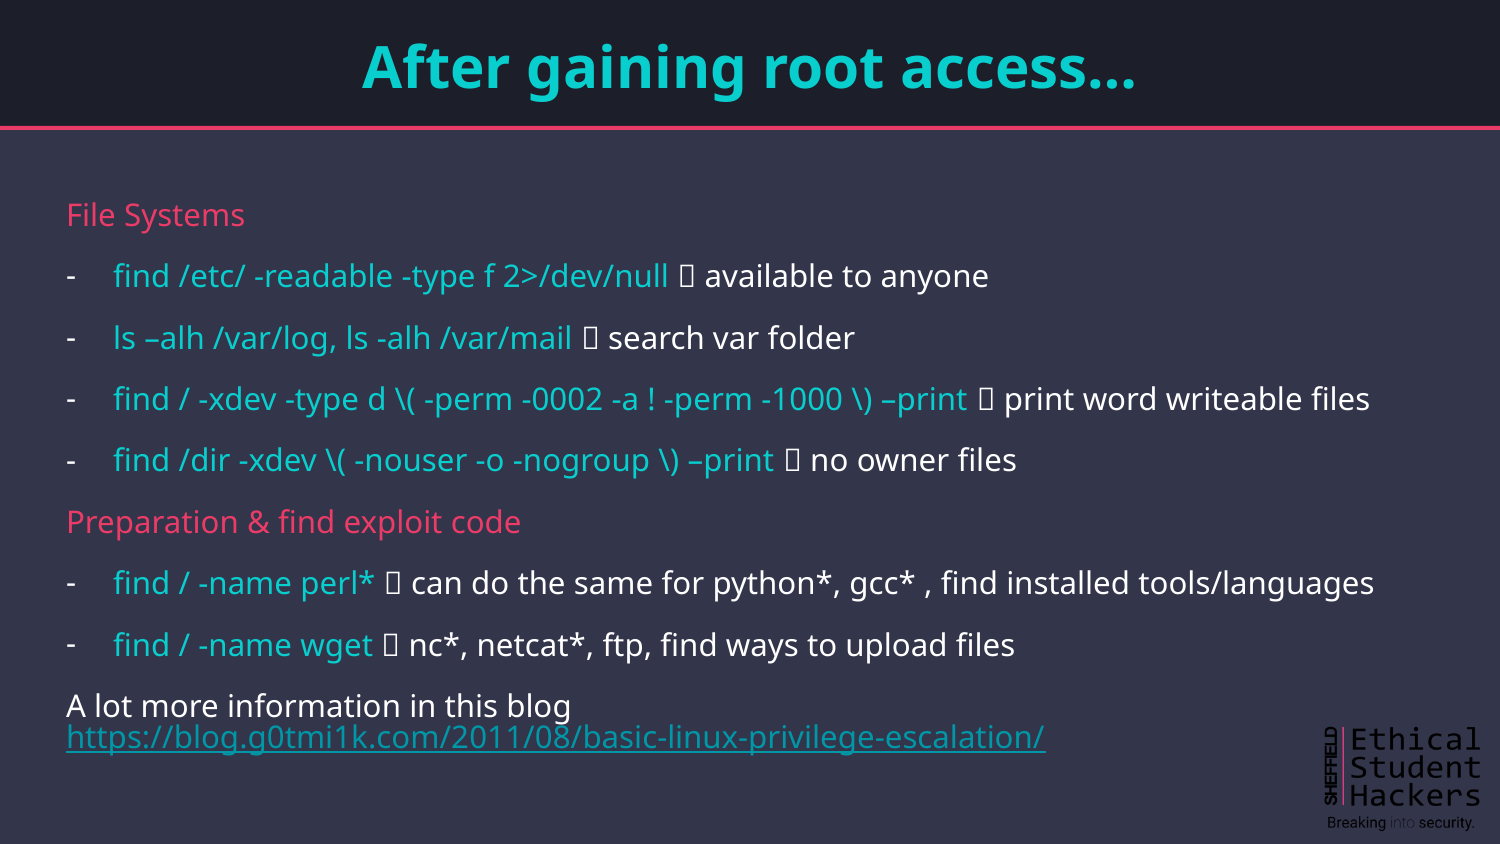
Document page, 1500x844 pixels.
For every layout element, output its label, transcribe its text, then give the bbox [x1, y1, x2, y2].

title After gaining root access… [141, 15, 1359, 111]
list File Systems find /etc/ -readable -type f 2>/dev/null  available to anyone ls –alh /var/log, ls -alh /var/mail  search var folder find / -xdev -type d \( -perm -0002 -a ! -perm -1000 \) –print  print word writeable files find /dir -xdev \( -nouser -o -nogroup \) –print  no owner files Preparation & find exploit code find / -name perl*  can do the same for python*, gcc* , find installed tools/languages find / -name wget  nc*, netcat*, ftp, find ways to upload files A lot more information in this blog https://blog.g0tmi1k.com/2011/08/basic-linux-privilege-escalation/ [51, 189, 1449, 750]
picture [1307, 709, 1500, 844]
